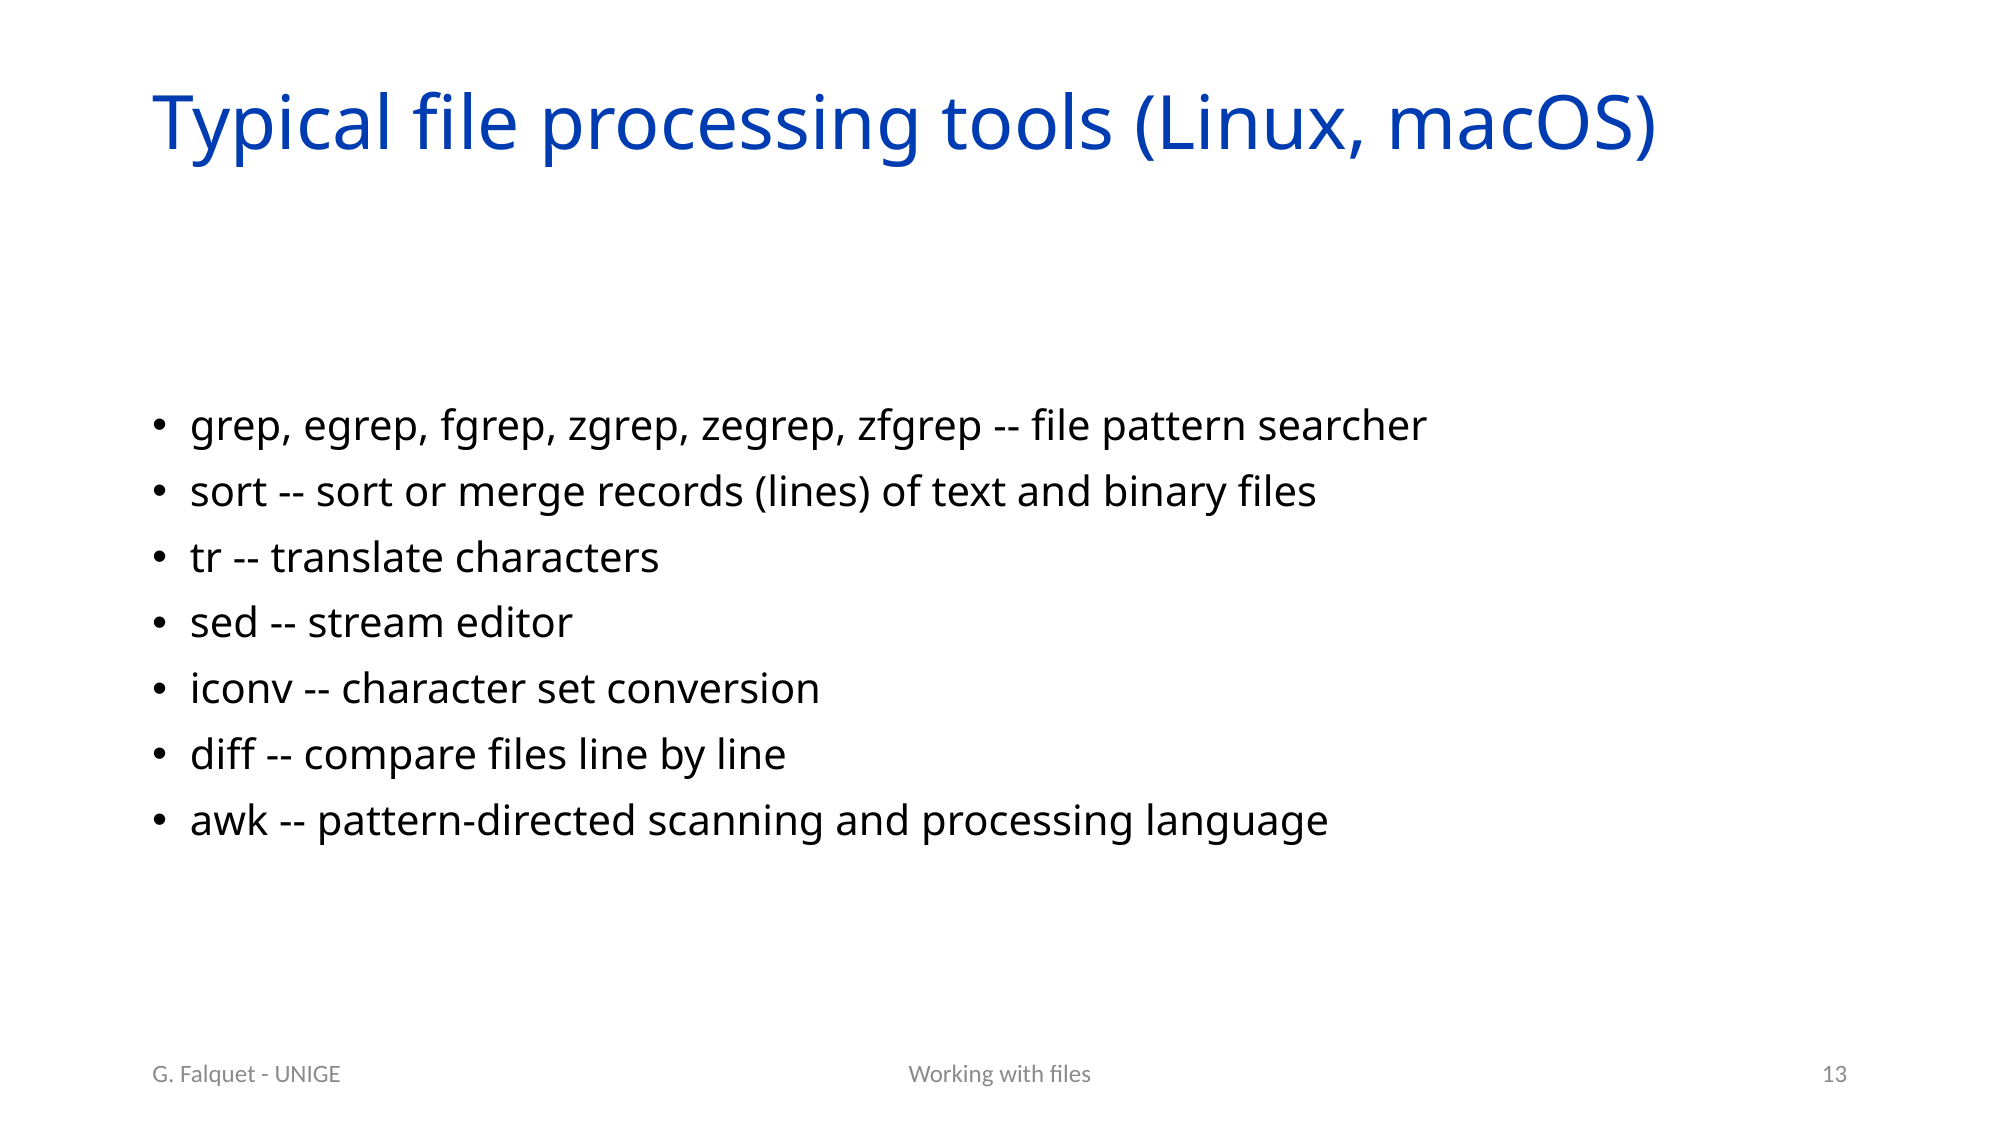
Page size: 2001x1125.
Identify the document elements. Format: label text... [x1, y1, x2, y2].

slide_number G. Falquet - UNIGE [137, 1042, 588, 1103]
slide_number 13 [1412, 1042, 1863, 1103]
list grep, egrep, fgrep, zgrep, zegrep, zfgrep -- file pattern searcher sort -- sort or merge records (lines) of text and binary files tr -- translate characters sed -- stream editor iconv -- character set conversion diff -- compare files line by line awk -- pattern-directed scanning and processing language [137, 260, 1863, 1014]
title Typical file processing tools (Linux, macOS) [137, 59, 1863, 192]
footer Working with files [662, 1042, 1338, 1103]
